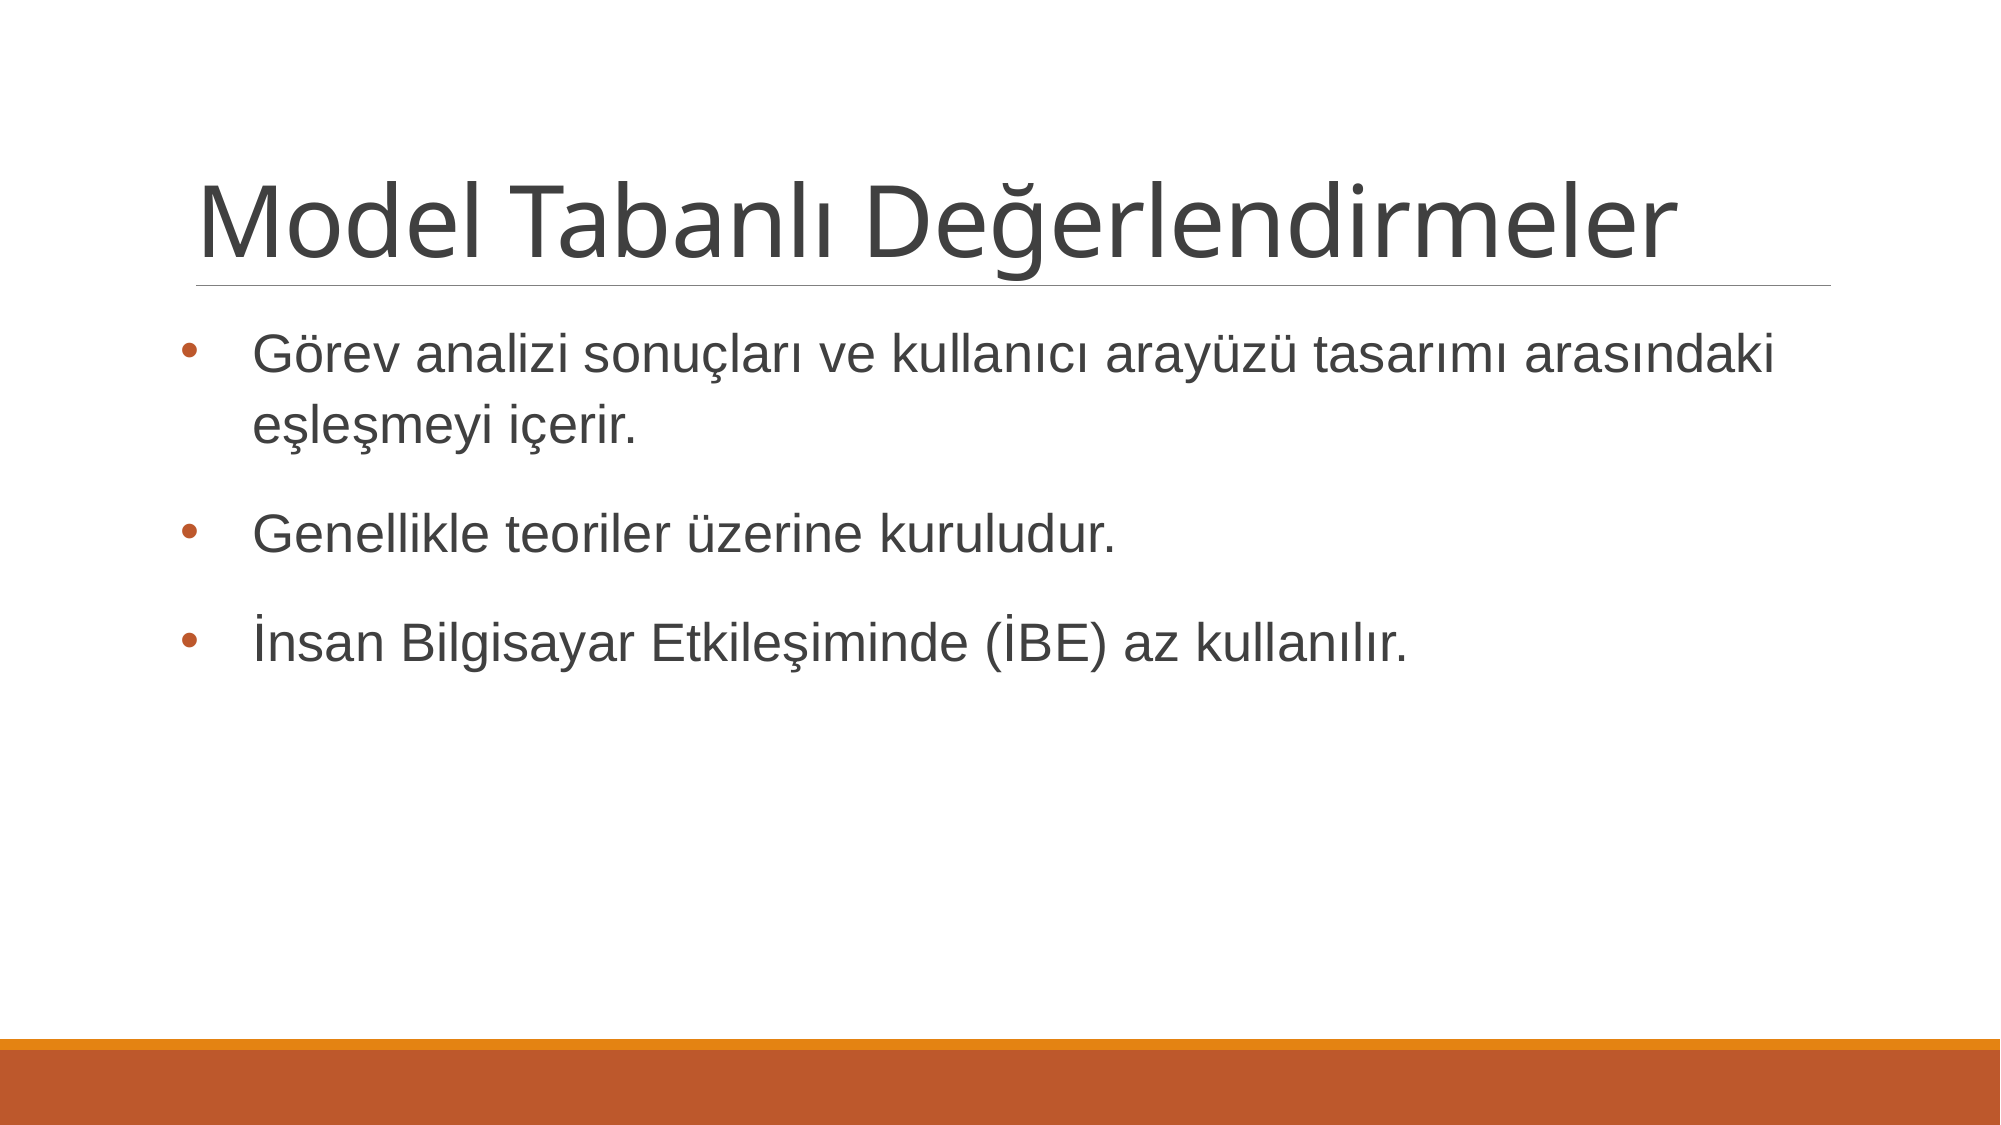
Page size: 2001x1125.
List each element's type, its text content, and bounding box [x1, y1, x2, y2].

text_box Görev analizi sonuçları ve kullanıcı arayüzü tasarımı arasındaki eşleşmeyi içerir. Genellikle teoriler üzerine kuruludur. İnsan Bilgisayar Etkileşiminde (İBE) az kullanılır. [180, 303, 1913, 1042]
title Model Tabanlı Değerlendirmeler [180, 47, 1953, 285]
